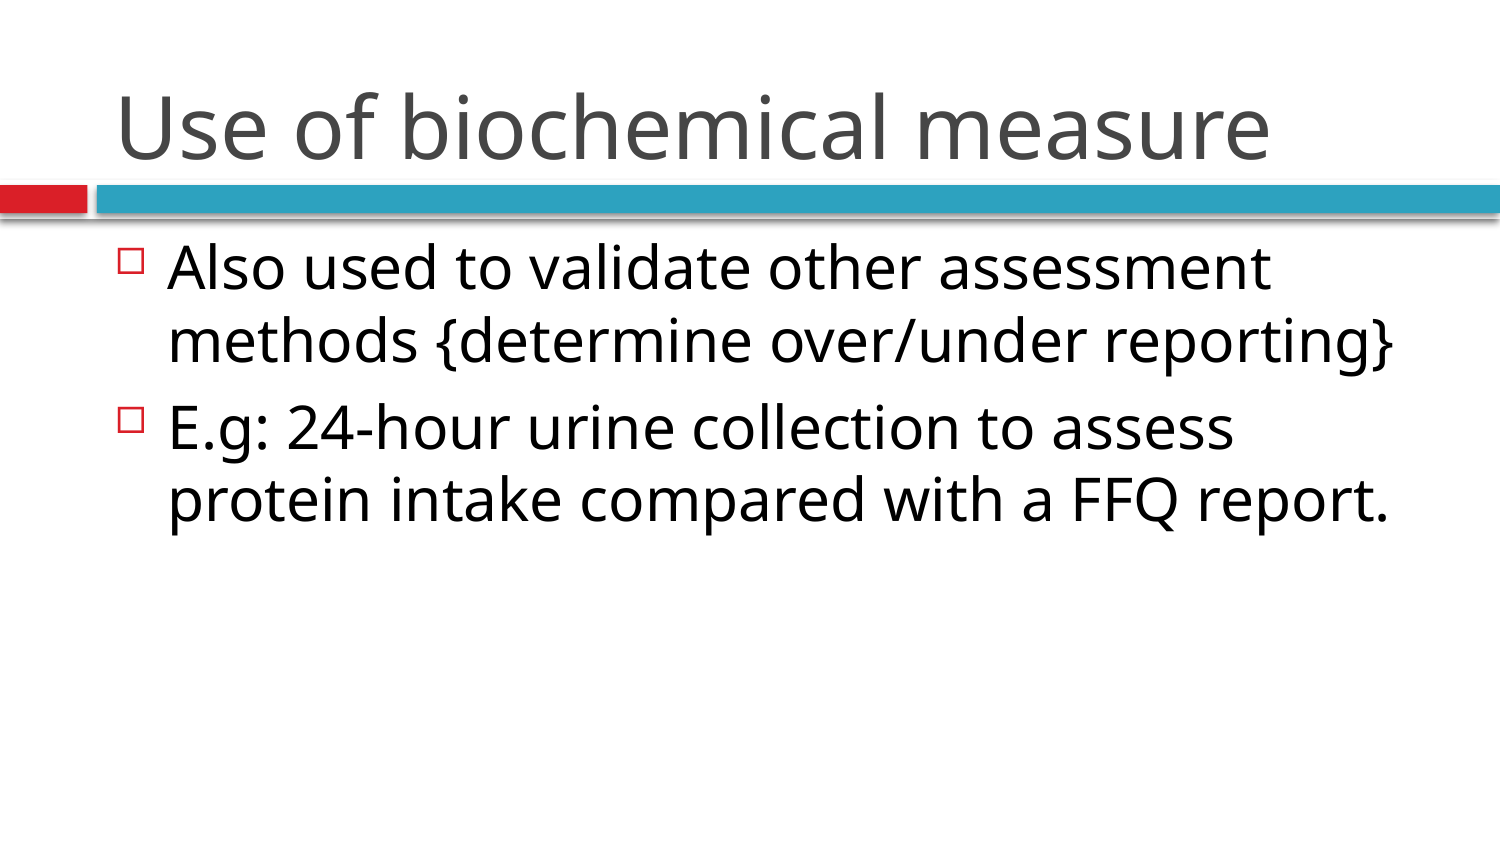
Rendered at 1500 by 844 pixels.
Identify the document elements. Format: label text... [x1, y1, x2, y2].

title Use of biochemical measure [99, 19, 1438, 185]
list Also used to validate other assessment methods {determine over/under reporting} E.g: 24-hour urine collection to assess protein intake compared with a FFQ report. [99, 221, 1438, 760]
